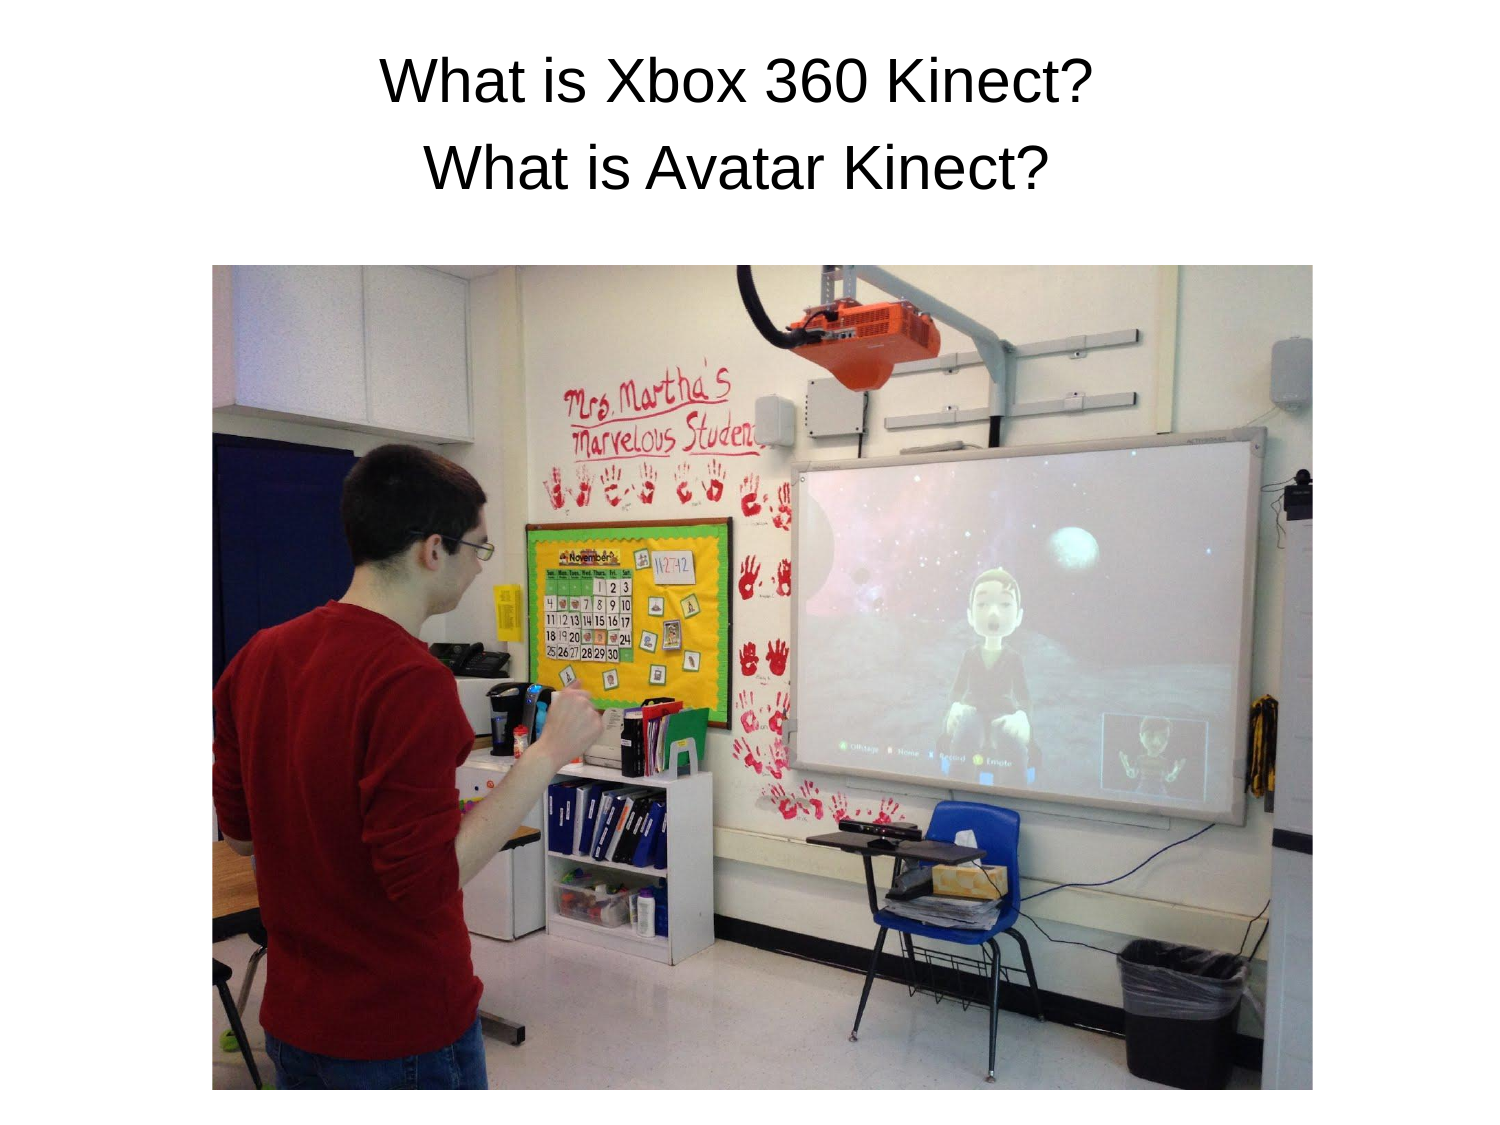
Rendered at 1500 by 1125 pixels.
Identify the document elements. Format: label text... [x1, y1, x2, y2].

text_box [212, 265, 1313, 1090]
list What is Xbox 360 Kinect? What is Avatar Kinect? [62, 24, 1413, 840]
